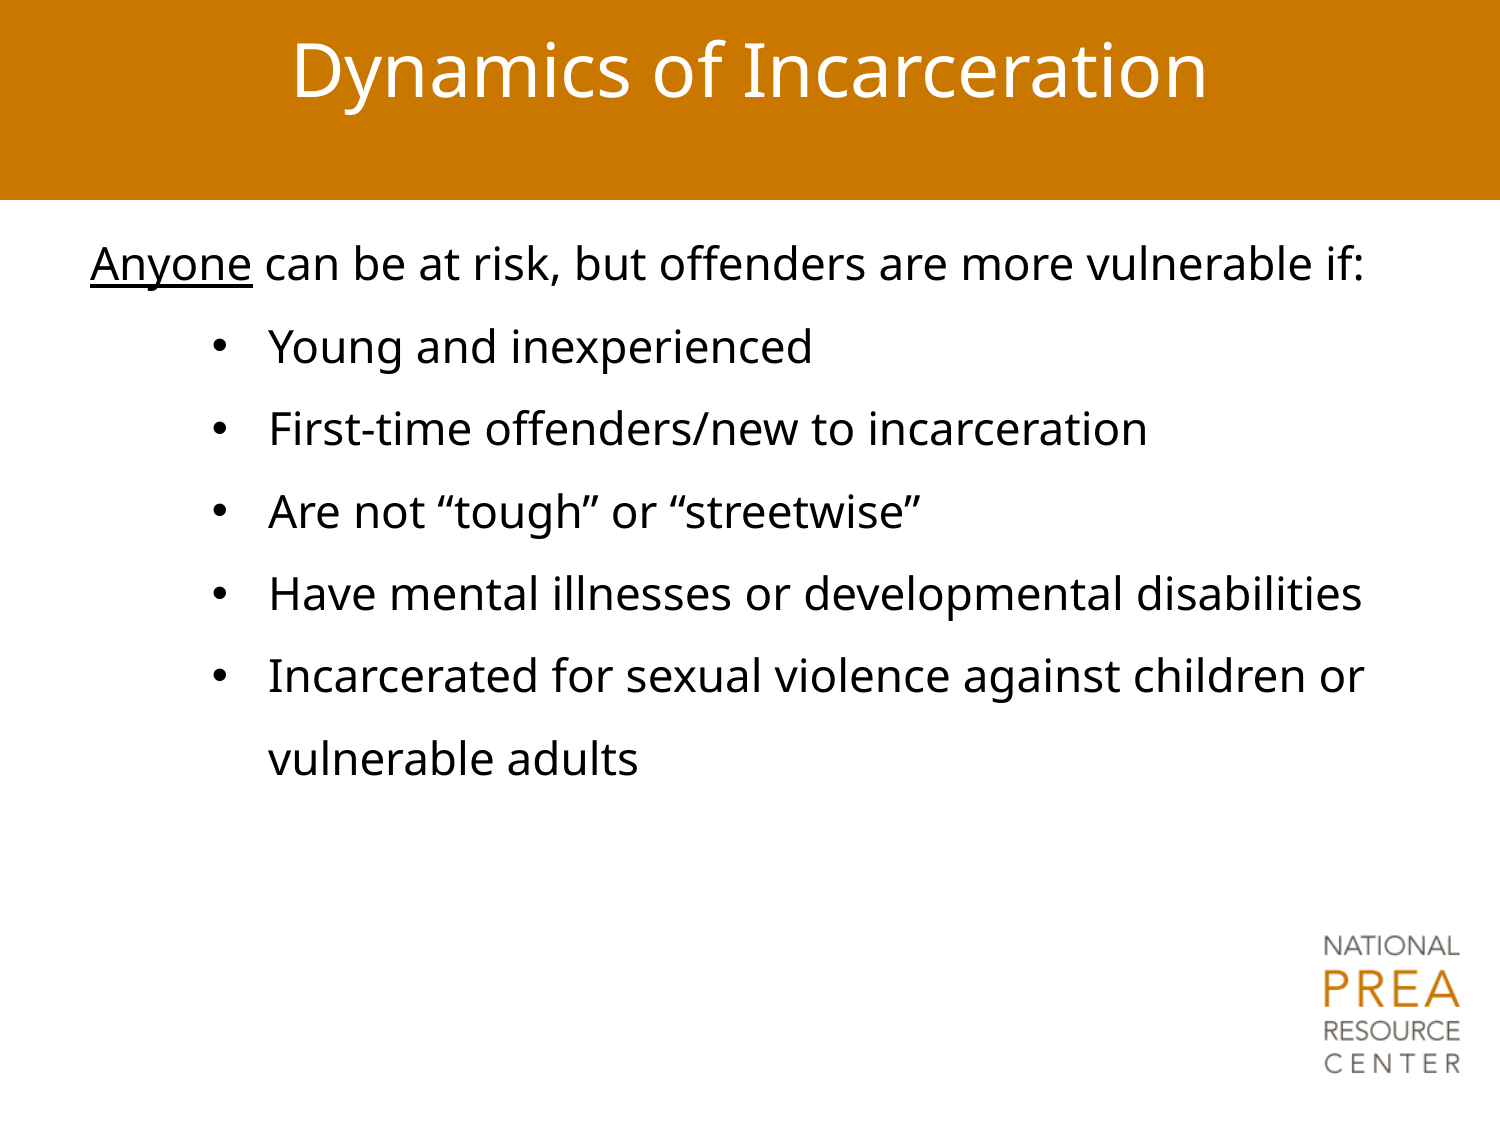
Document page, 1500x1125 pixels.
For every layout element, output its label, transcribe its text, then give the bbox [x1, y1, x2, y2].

picture [1312, 924, 1474, 1086]
list Anyone can be at risk, but offenders are more vulnerable if: Young and inexperienced First-time offenders/new to incarceration Are not “tough” or “streetwise” Have mental illnesses or developmental disabilities Incarcerated for sexual violence against children or vulnerable adults [75, 200, 1425, 1005]
title Dynamics of Incarceration [75, 13, 1425, 160]
